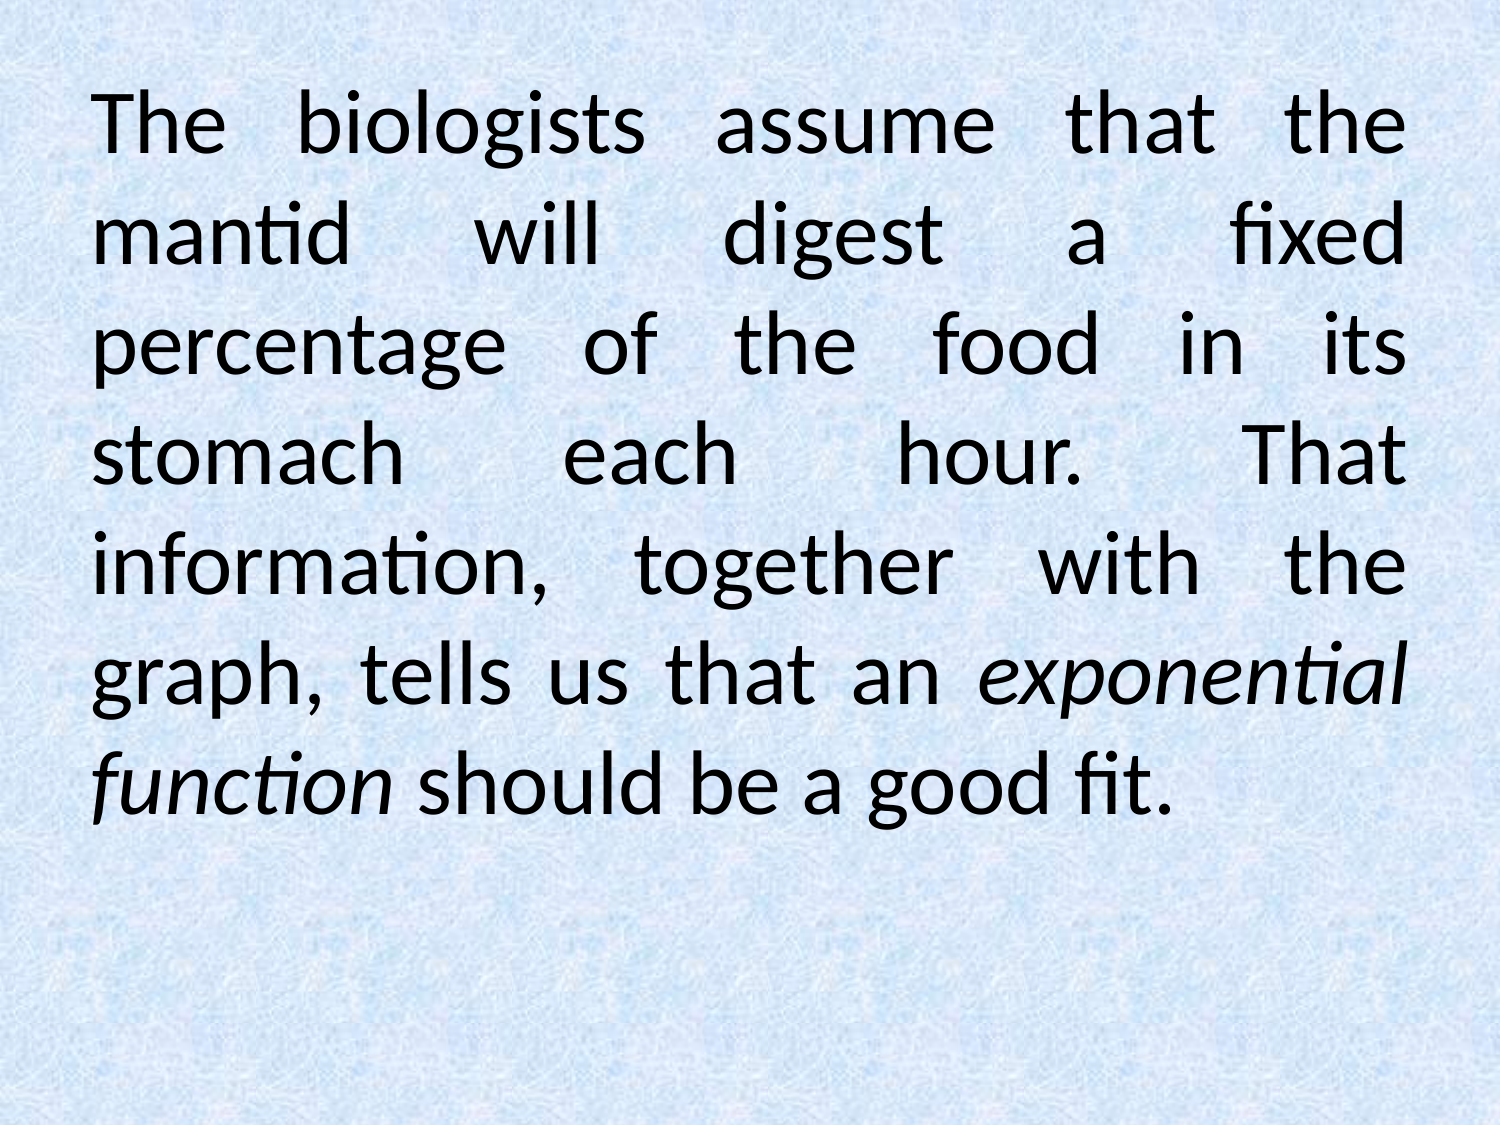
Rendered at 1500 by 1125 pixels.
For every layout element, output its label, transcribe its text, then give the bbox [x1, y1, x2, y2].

picture [0, 0, 1500, 1125]
title The biologists assume that the mantid will digest a fixed percentage of the food in its stomach each hour. That information, together with the graph, tells us that an exponential function should be a good fit. [75, 45, 1425, 850]
